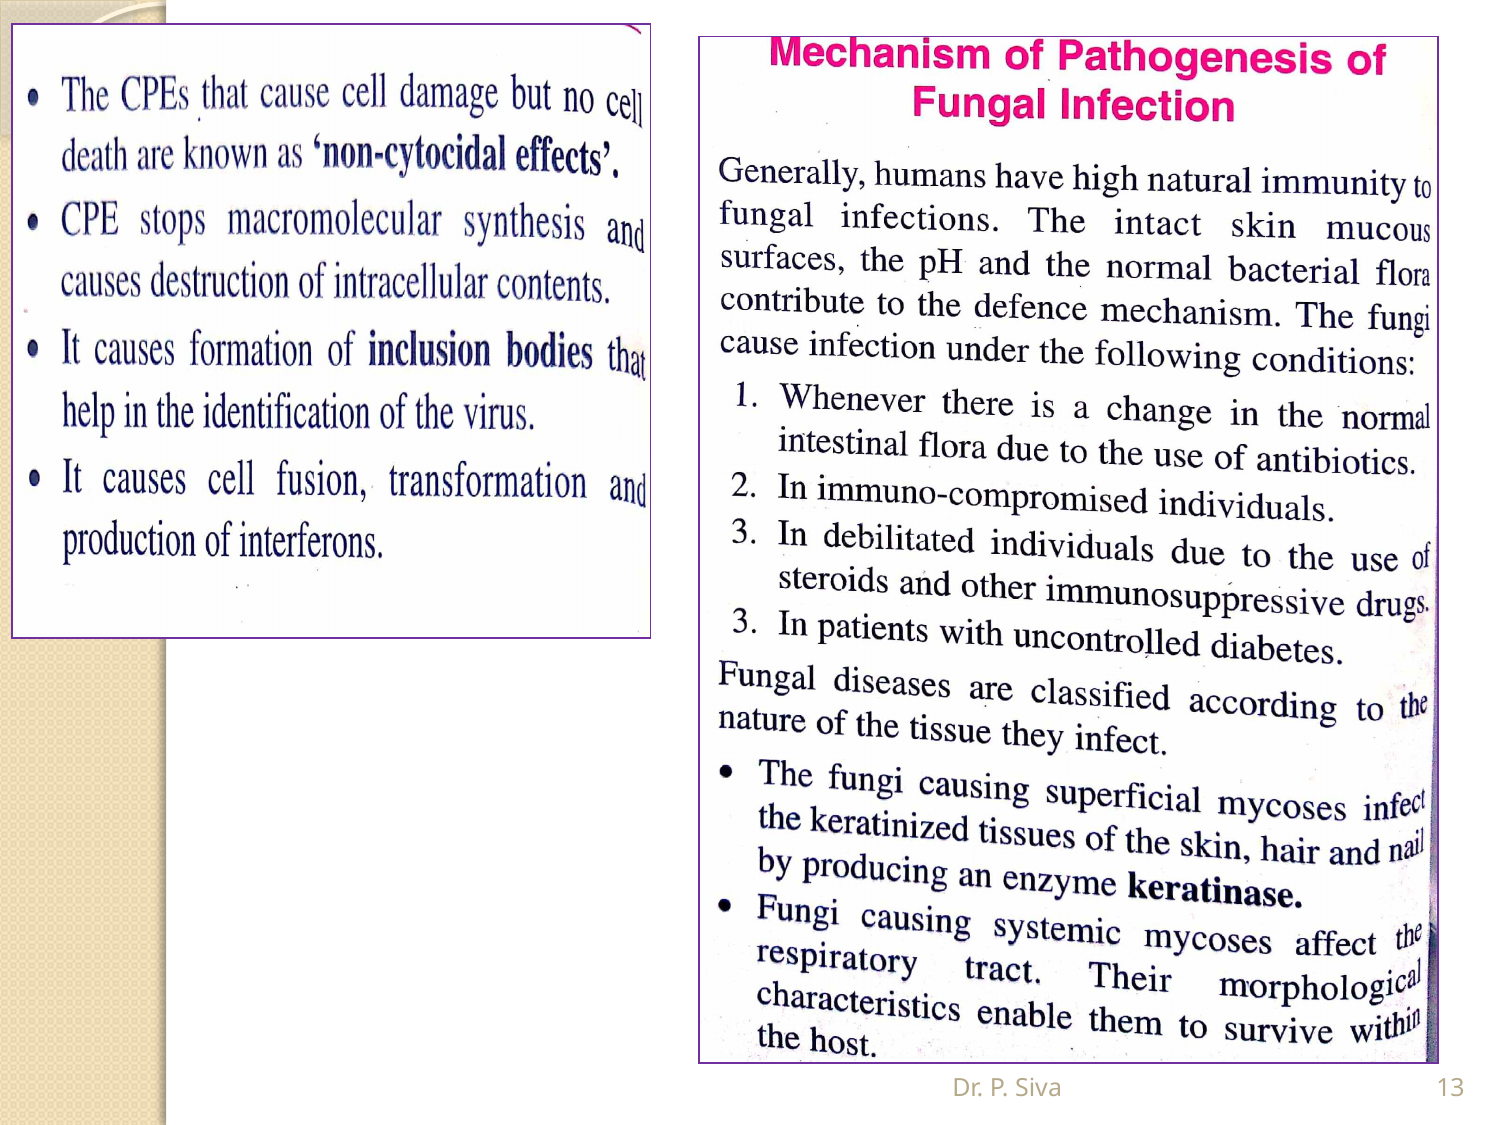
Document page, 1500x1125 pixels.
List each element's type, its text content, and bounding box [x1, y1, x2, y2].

slide_number 13 [1413, 1034, 1488, 1113]
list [12, 24, 651, 638]
picture [699, 37, 1438, 1063]
footer Dr. P. Siva [937, 1074, 1413, 1113]
